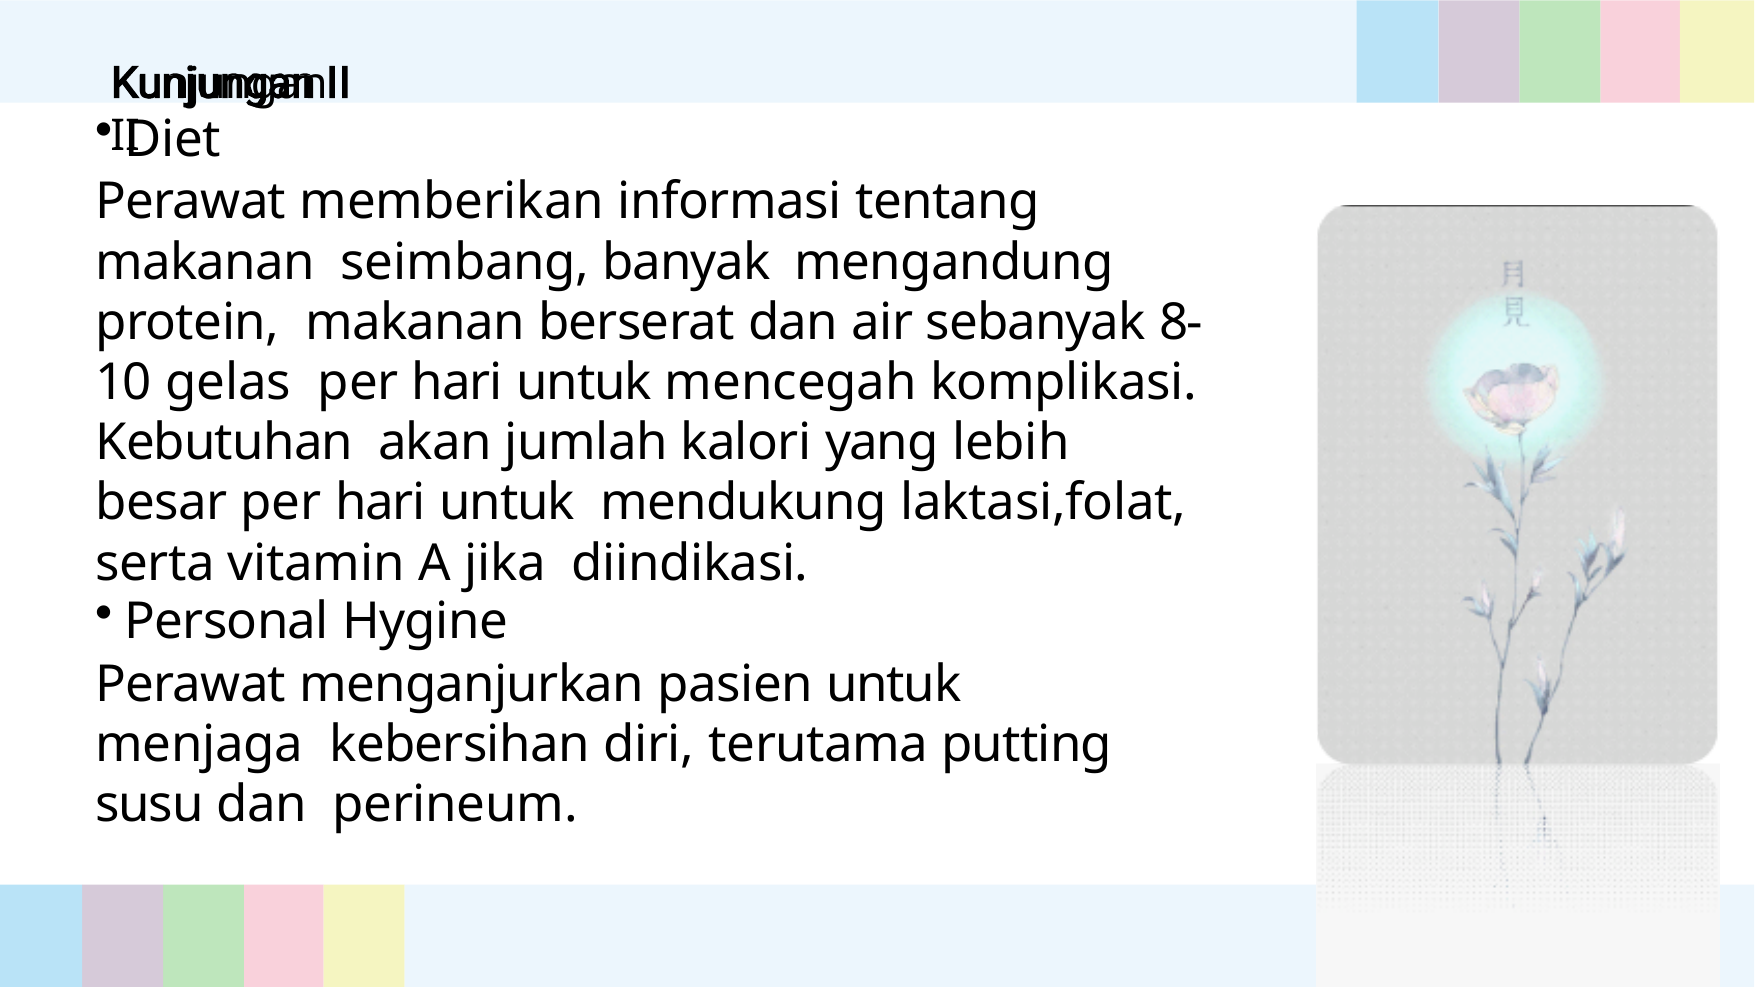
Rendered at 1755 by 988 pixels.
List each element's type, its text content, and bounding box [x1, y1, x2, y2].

title Kunjungan II [108, 52, 353, 103]
text_box Diet Perawat memberikan informasi tentang makanan seimbang, banyak mengandung protein, makanan berserat dan air sebanyak 8-10 gelas per hari untuk mencegah komplikasi. Kebutuhan akan jumlah kalori yang lebih besar per hari untuk mendukung laktasi,folat, serta vitamin A jika diindikasi. Personal Hygine Perawat menganjurkan pasien untuk menjaga kebersihan diri, terutama putting susu dan perineum. [93, 103, 1216, 832]
picture [1316, 205, 1721, 988]
